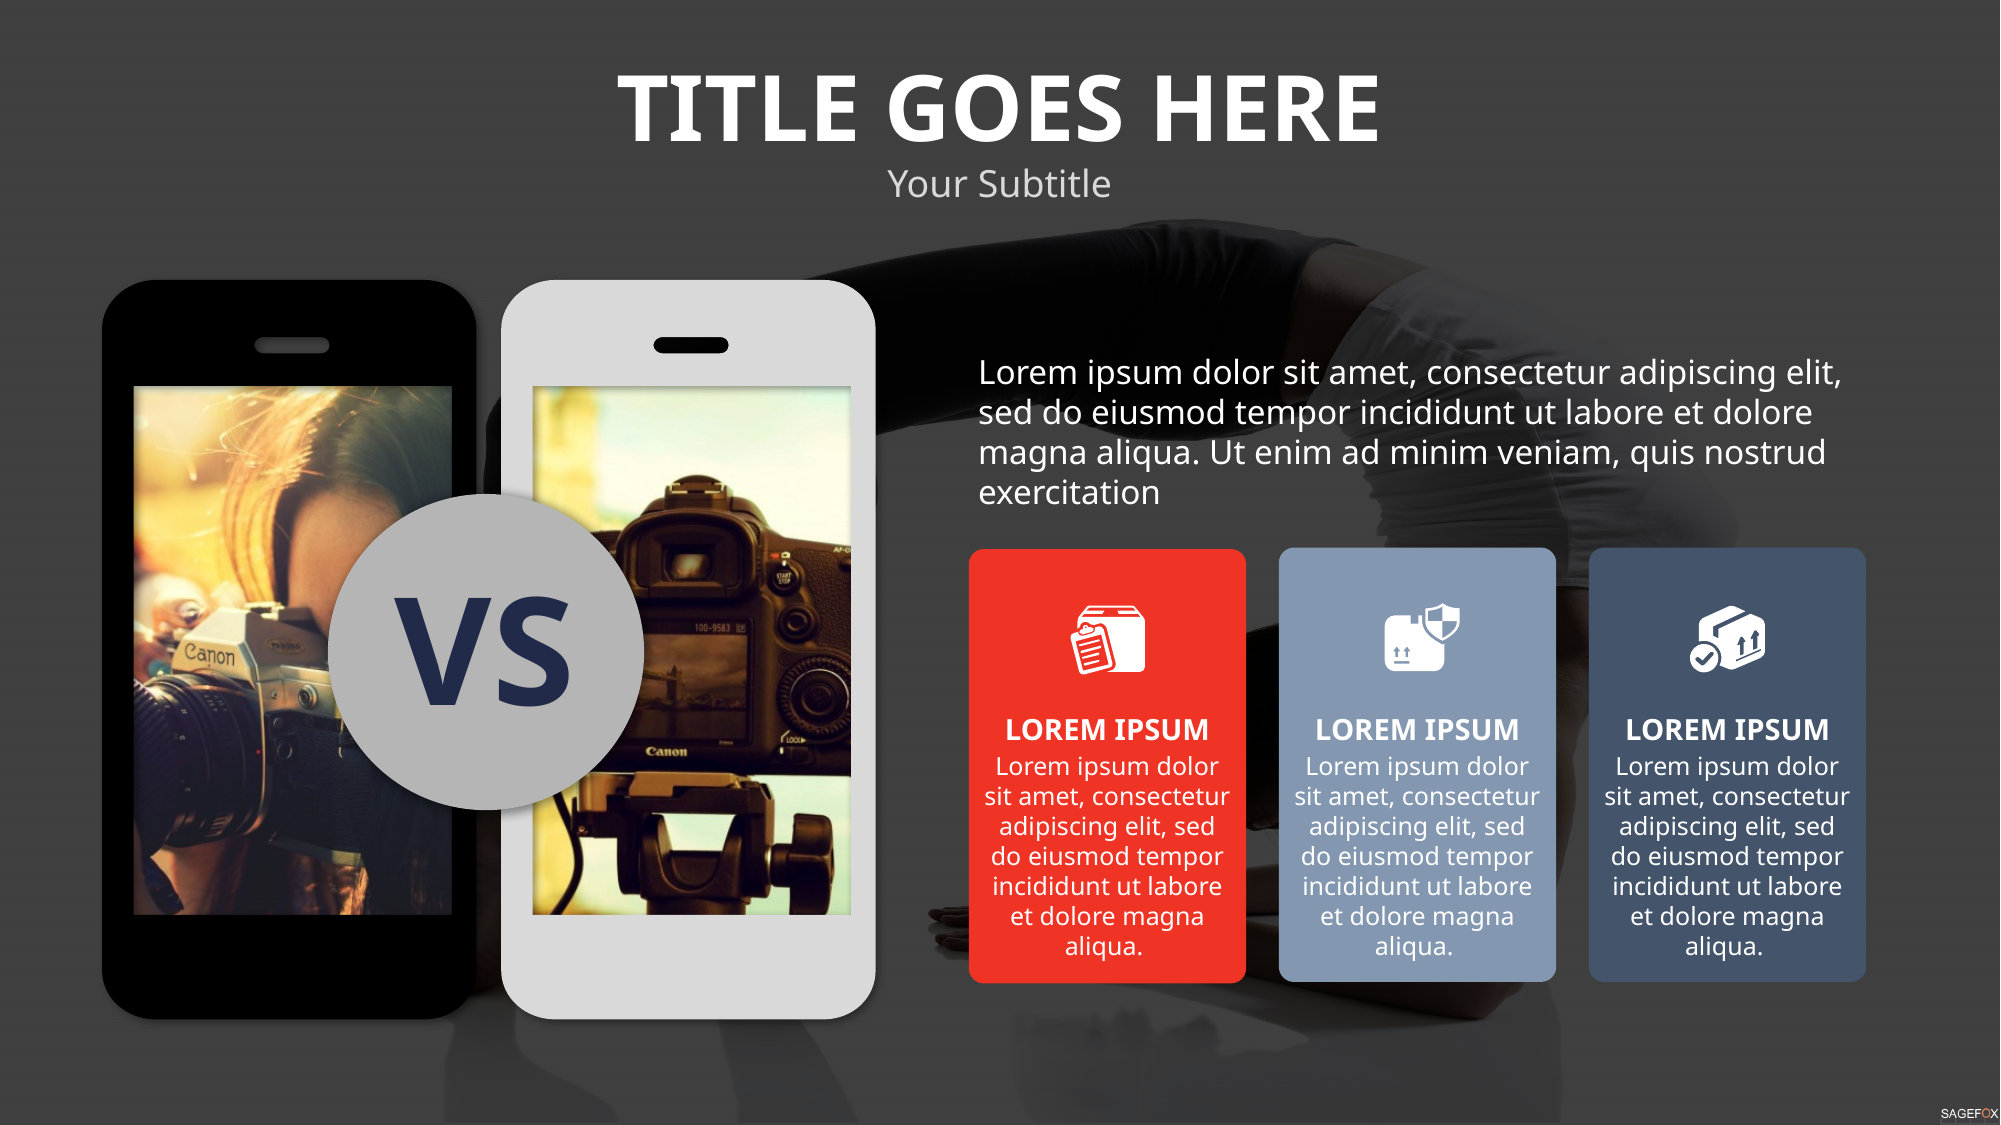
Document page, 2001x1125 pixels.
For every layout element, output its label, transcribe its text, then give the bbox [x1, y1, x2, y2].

text_box [1698, 605, 1765, 670]
text_box [1425, 603, 1460, 641]
text_box [544, 397, 847, 912]
text_box [359, 748, 613, 812]
text_box [1689, 643, 1719, 673]
text_box [635, 596, 646, 708]
text_box [1077, 605, 1145, 672]
text_box LOREM IPSUM Lorem ipsum dolor sit amet, consectetur adipiscing elit, sed do eiusmod tempor incididunt ut labore et dolore magna aliqua. [968, 703, 1247, 968]
text_box [326, 604, 334, 700]
text_box Lorem ipsum dolor sit amet, consectetur adipiscing elit, sed do eiusmod tempor incididunt ut labore et dolore magna aliqua. Ut enim ad minim veniam, quis nostrud exercitation [963, 343, 1867, 519]
text_box [1070, 625, 1113, 675]
text_box [967, 548, 1248, 985]
text_box [1587, 546, 1868, 984]
text_box TITLE GOES HERE Your Subtitle [548, 42, 1452, 212]
text_box VS [334, 547, 635, 748]
text_box [1384, 615, 1445, 672]
text_box [102, 279, 477, 1020]
text_box [366, 492, 606, 547]
text_box [144, 397, 449, 912]
text_box [1277, 546, 1558, 984]
text_box [501, 279, 876, 1020]
text_box LOREM IPSUM Lorem ipsum dolor sit amet, consectetur adipiscing elit, sed do eiusmod tempor incididunt ut labore et dolore magna aliqua. [1278, 703, 1557, 968]
text_box LOREM IPSUM Lorem ipsum dolor sit amet, consectetur adipiscing elit, sed do eiusmod tempor incididunt ut labore et dolore magna aliqua. [1588, 703, 1867, 968]
picture [0, 0, 2001, 1125]
